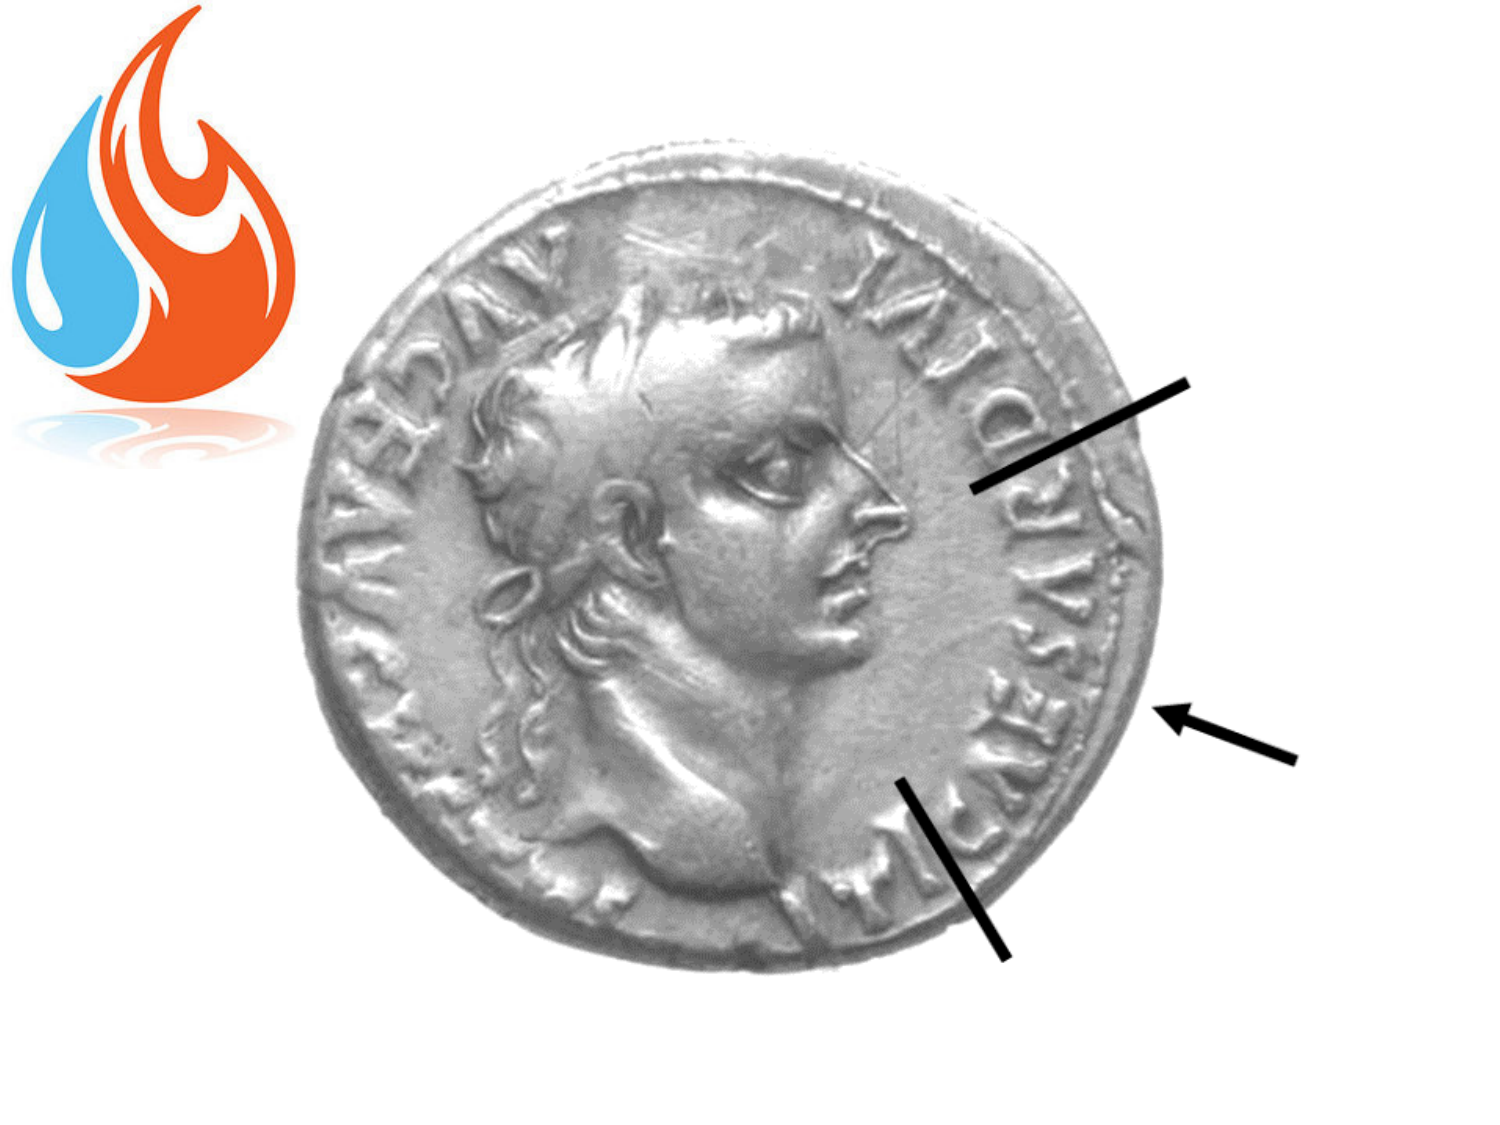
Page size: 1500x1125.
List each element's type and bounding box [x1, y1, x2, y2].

picture [0, 0, 1313, 1000]
